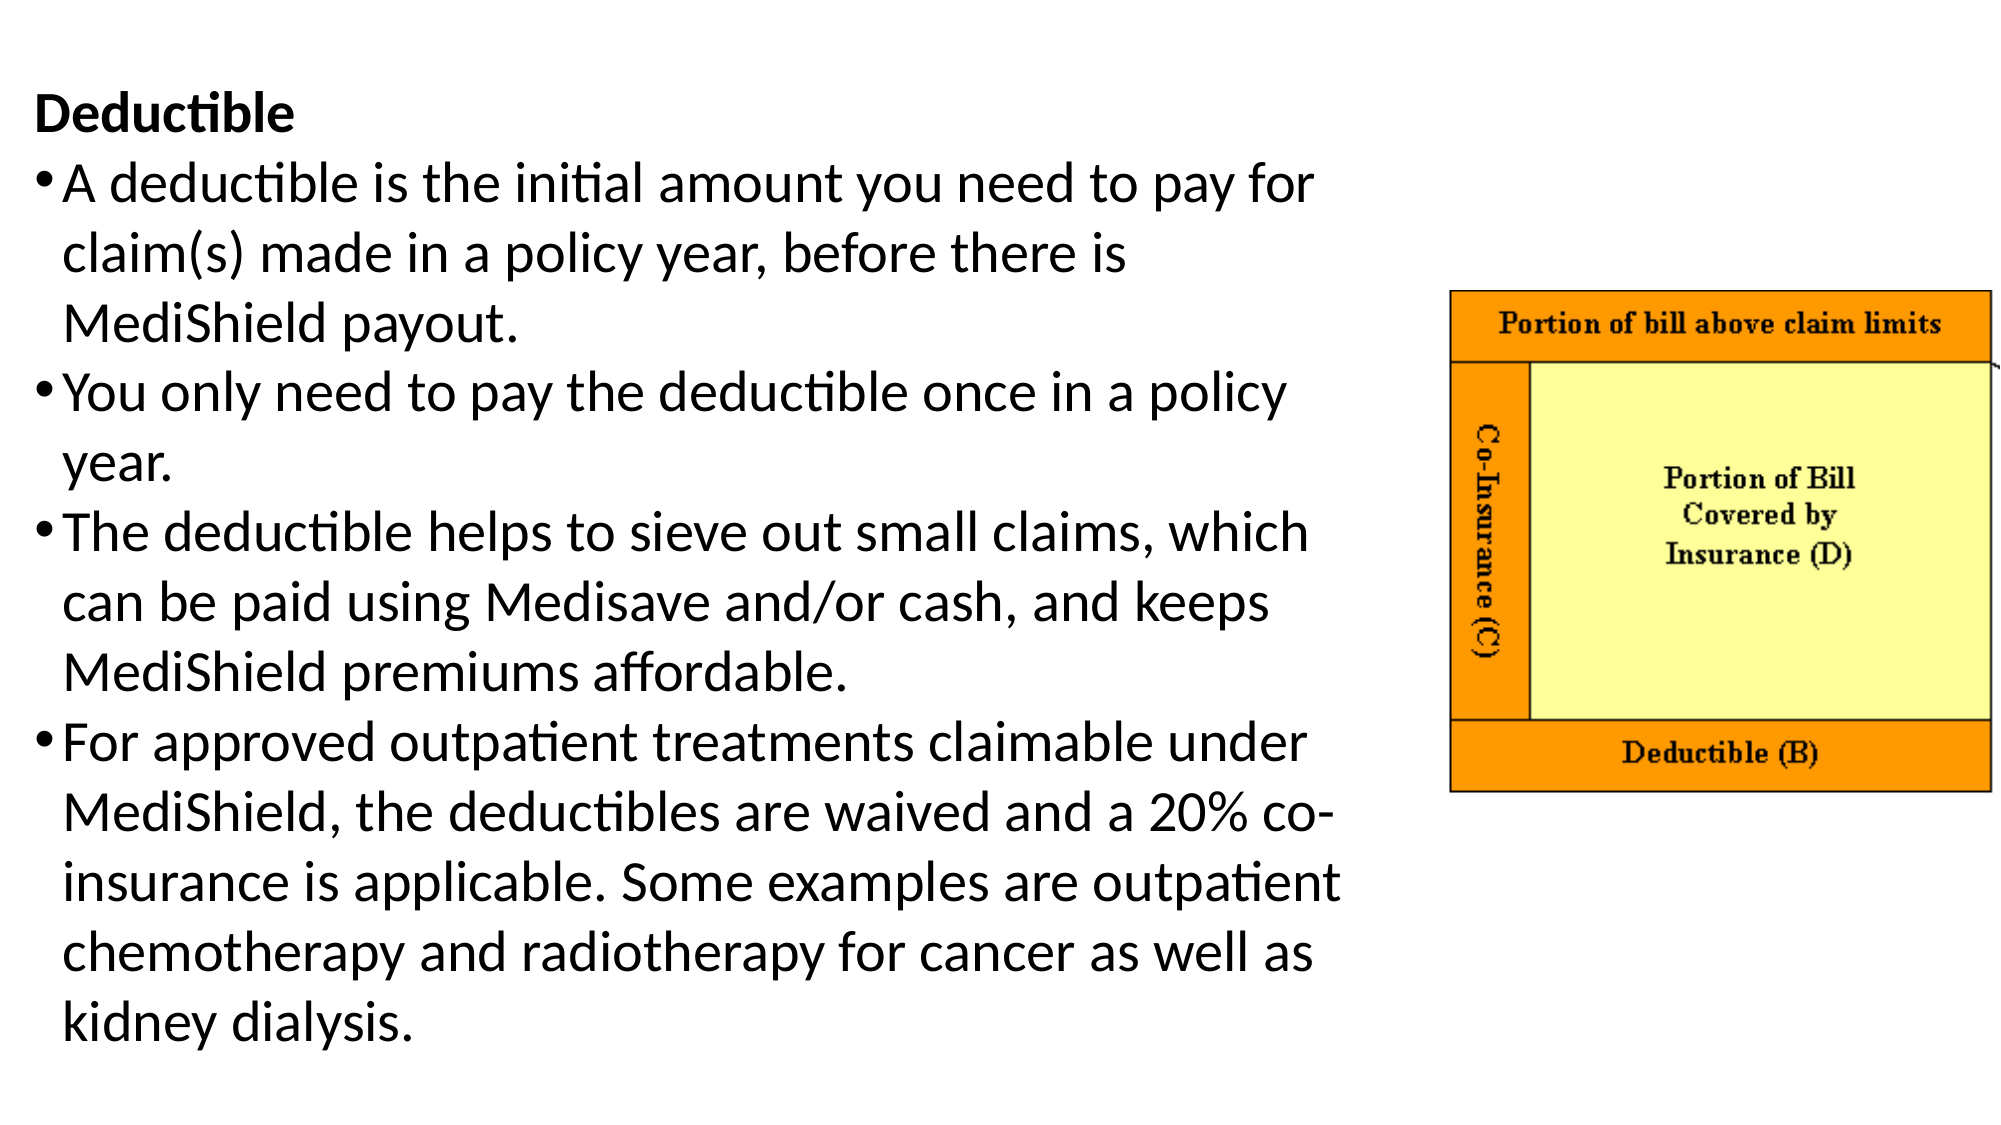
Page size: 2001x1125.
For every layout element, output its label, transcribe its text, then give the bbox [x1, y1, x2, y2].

text_box Deductible A deductible is the initial amount you need to pay for claim(s) made in a policy year, before there is MediShield payout. You only need to pay the deductible once in a policy year. The deductible helps to sieve out small claims, which can be paid using Medisave and/or cash, and keeps MediShield premiums affordable. For approved outpatient treatments claimable under MediShield, the deductibles are waived and a 20% co-insurance is applicable. Some examples are outpatient chemotherapy and radiotherapy for cancer as well as kidney dialysis. [19, 66, 1361, 1061]
picture [1448, 290, 2000, 799]
